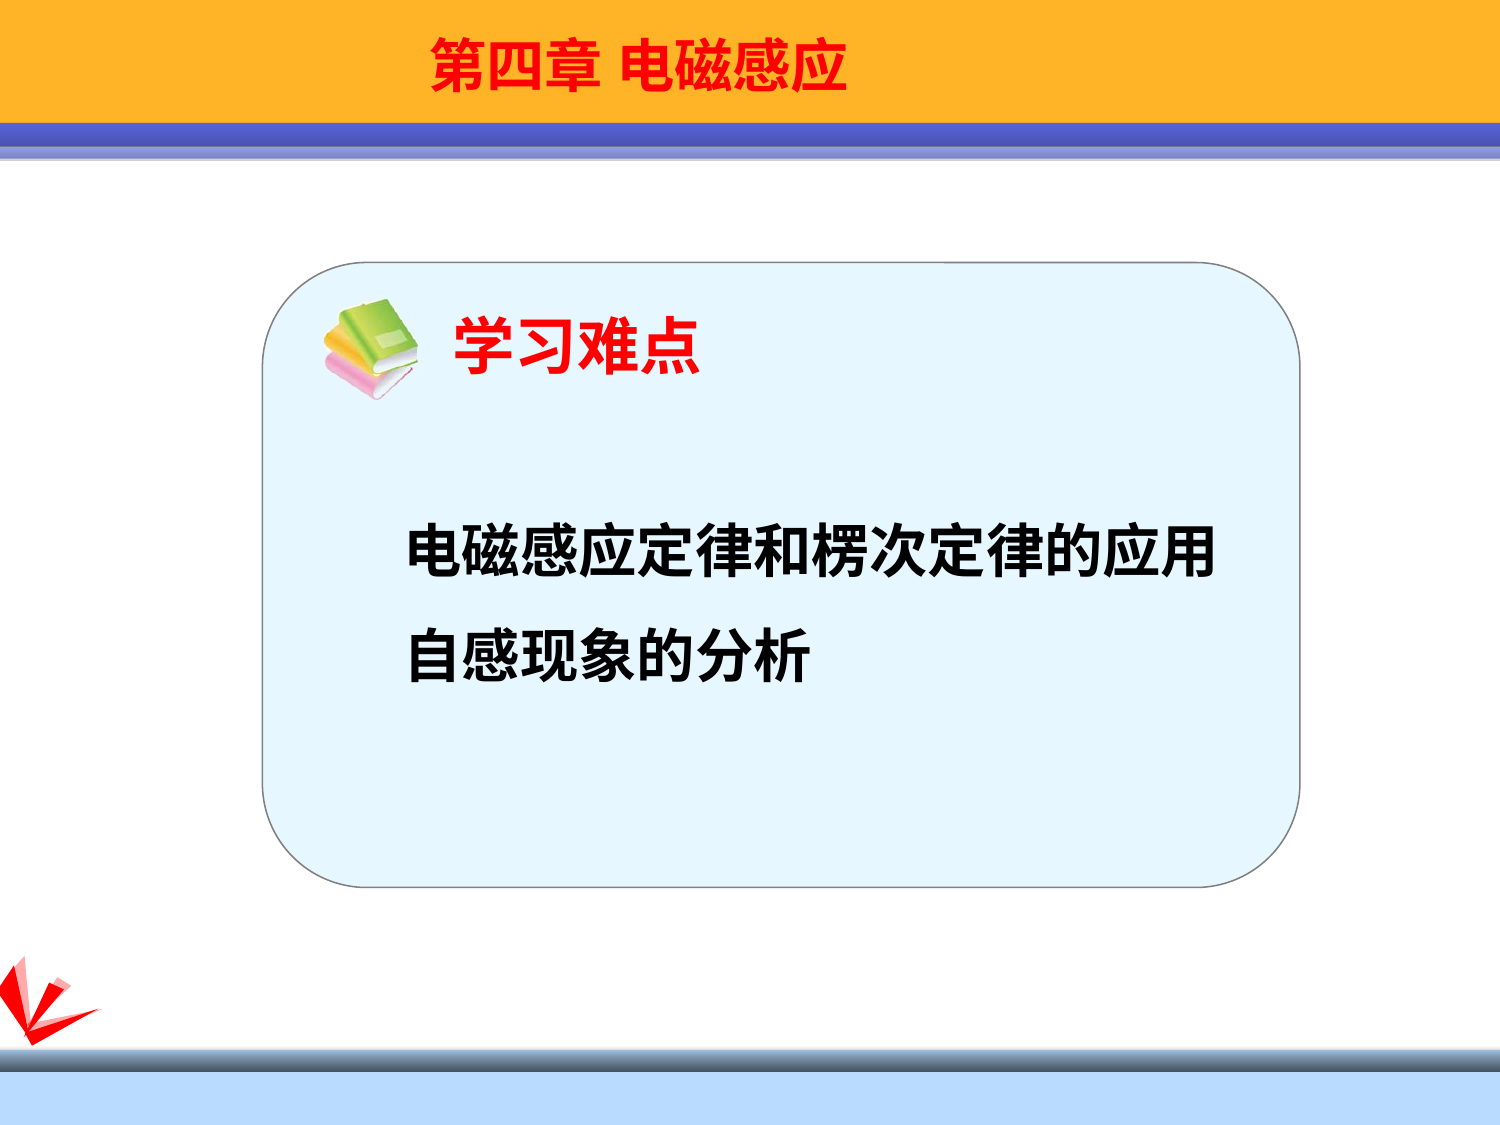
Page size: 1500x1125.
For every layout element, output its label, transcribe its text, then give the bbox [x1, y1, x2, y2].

picture [324, 299, 418, 400]
text_box 电磁感应定律和楞次定律的应用 自感现象的分析 [388, 472, 1254, 697]
picture [0, 0, 1500, 122]
